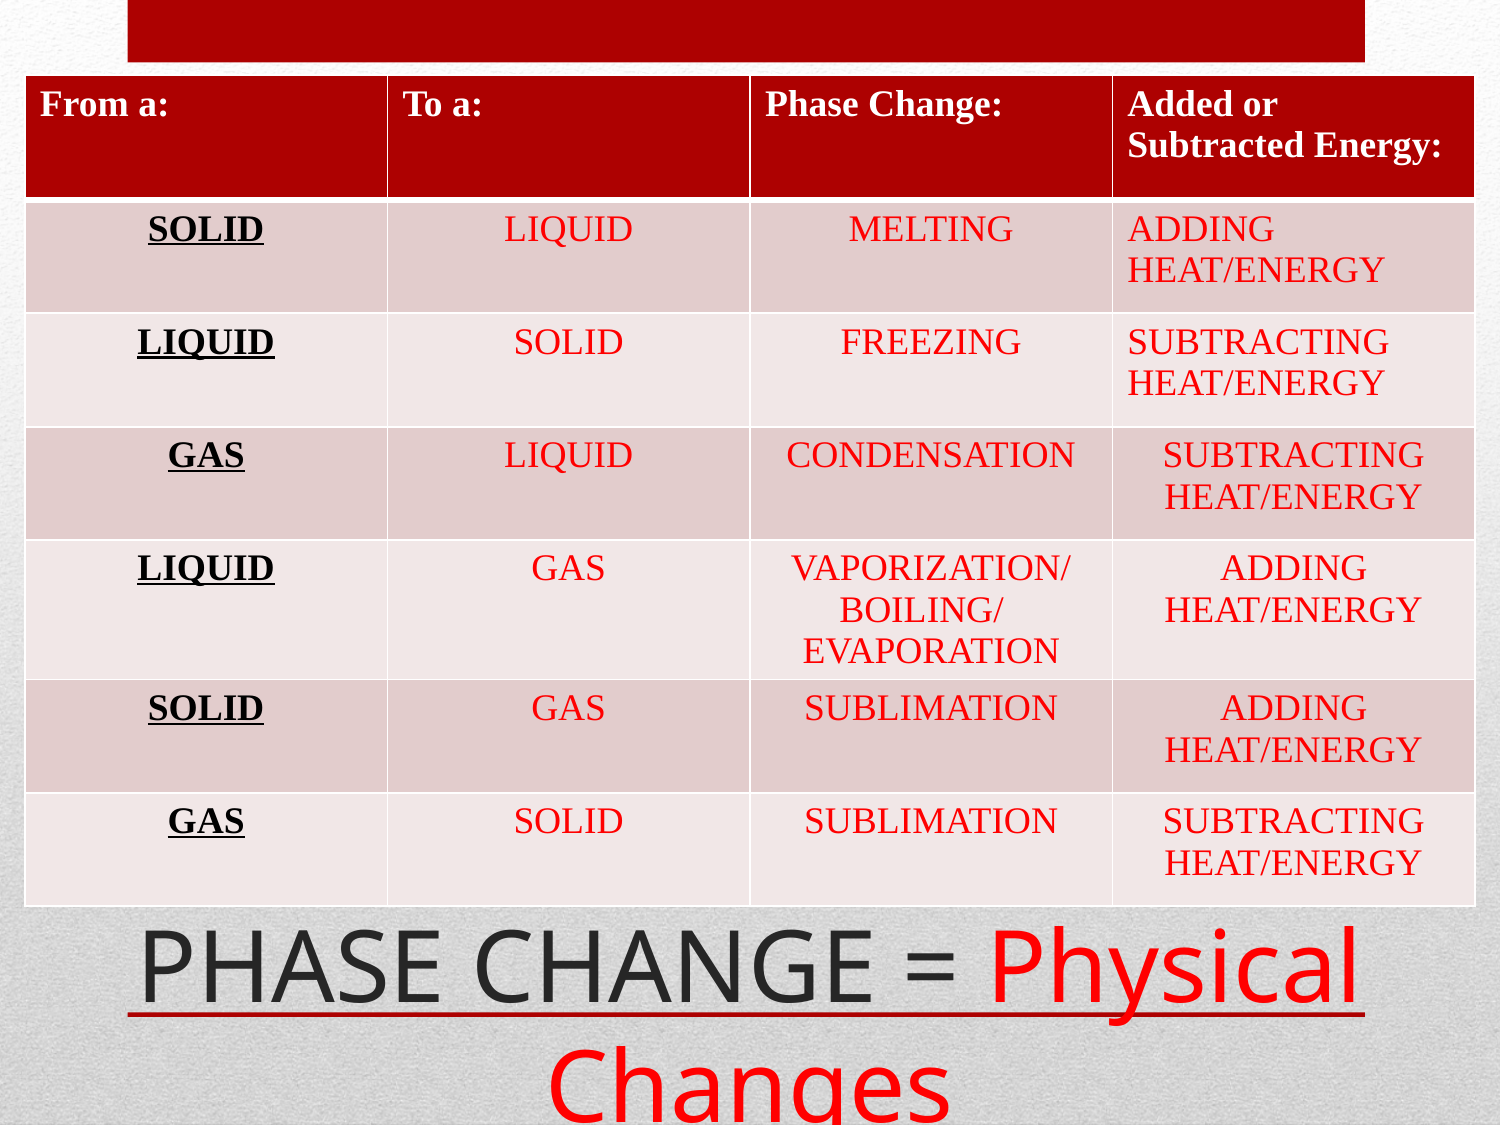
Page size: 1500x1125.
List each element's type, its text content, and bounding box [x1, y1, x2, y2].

table_cell LIQUID [26, 314, 387, 426]
table_cell SUBTRACTING HEAT/ENERGY [1113, 428, 1474, 539]
table_cell SOLID [26, 680, 387, 792]
table_header Added or Subtracted Energy: [1113, 76, 1474, 197]
table_header Phase Change: [751, 76, 1112, 197]
table_cell LIQUID [388, 428, 749, 539]
table_header From a: [26, 76, 387, 197]
table_cell MELTING [751, 203, 1112, 312]
table_cell LIQUID [26, 541, 387, 679]
table_header To a: [388, 76, 749, 197]
table_cell GAS [26, 794, 387, 905]
table_cell SOLID [388, 794, 749, 905]
table_cell ADDING HEAT/ENERGY [1113, 203, 1474, 312]
table_cell SOLID [388, 314, 749, 426]
title PHASE CHANGE = Physical Changes [0, 862, 1500, 1125]
table_cell SUBLIMATION [751, 794, 1112, 905]
table_cell CONDENSATION [751, 428, 1112, 539]
table_cell GAS [388, 680, 749, 792]
table_cell SUBLIMATION [751, 680, 1112, 792]
table_cell LIQUID [388, 203, 749, 312]
table_cell SOLID [26, 203, 387, 312]
table_cell GAS [26, 428, 387, 539]
table_cell SUBTRACTING HEAT/ENERGY [1113, 314, 1474, 426]
table_cell ADDING HEAT/ENERGY [1113, 541, 1474, 679]
table_cell FREEZING [751, 314, 1112, 426]
table_cell VAPORIZATION/ BOILING/ EVAPORATION [751, 541, 1112, 679]
table_cell SUBTRACTING HEAT/ENERGY [1113, 794, 1474, 905]
table_cell GAS [388, 541, 749, 679]
table_cell ADDING HEAT/ENERGY [1113, 680, 1474, 792]
